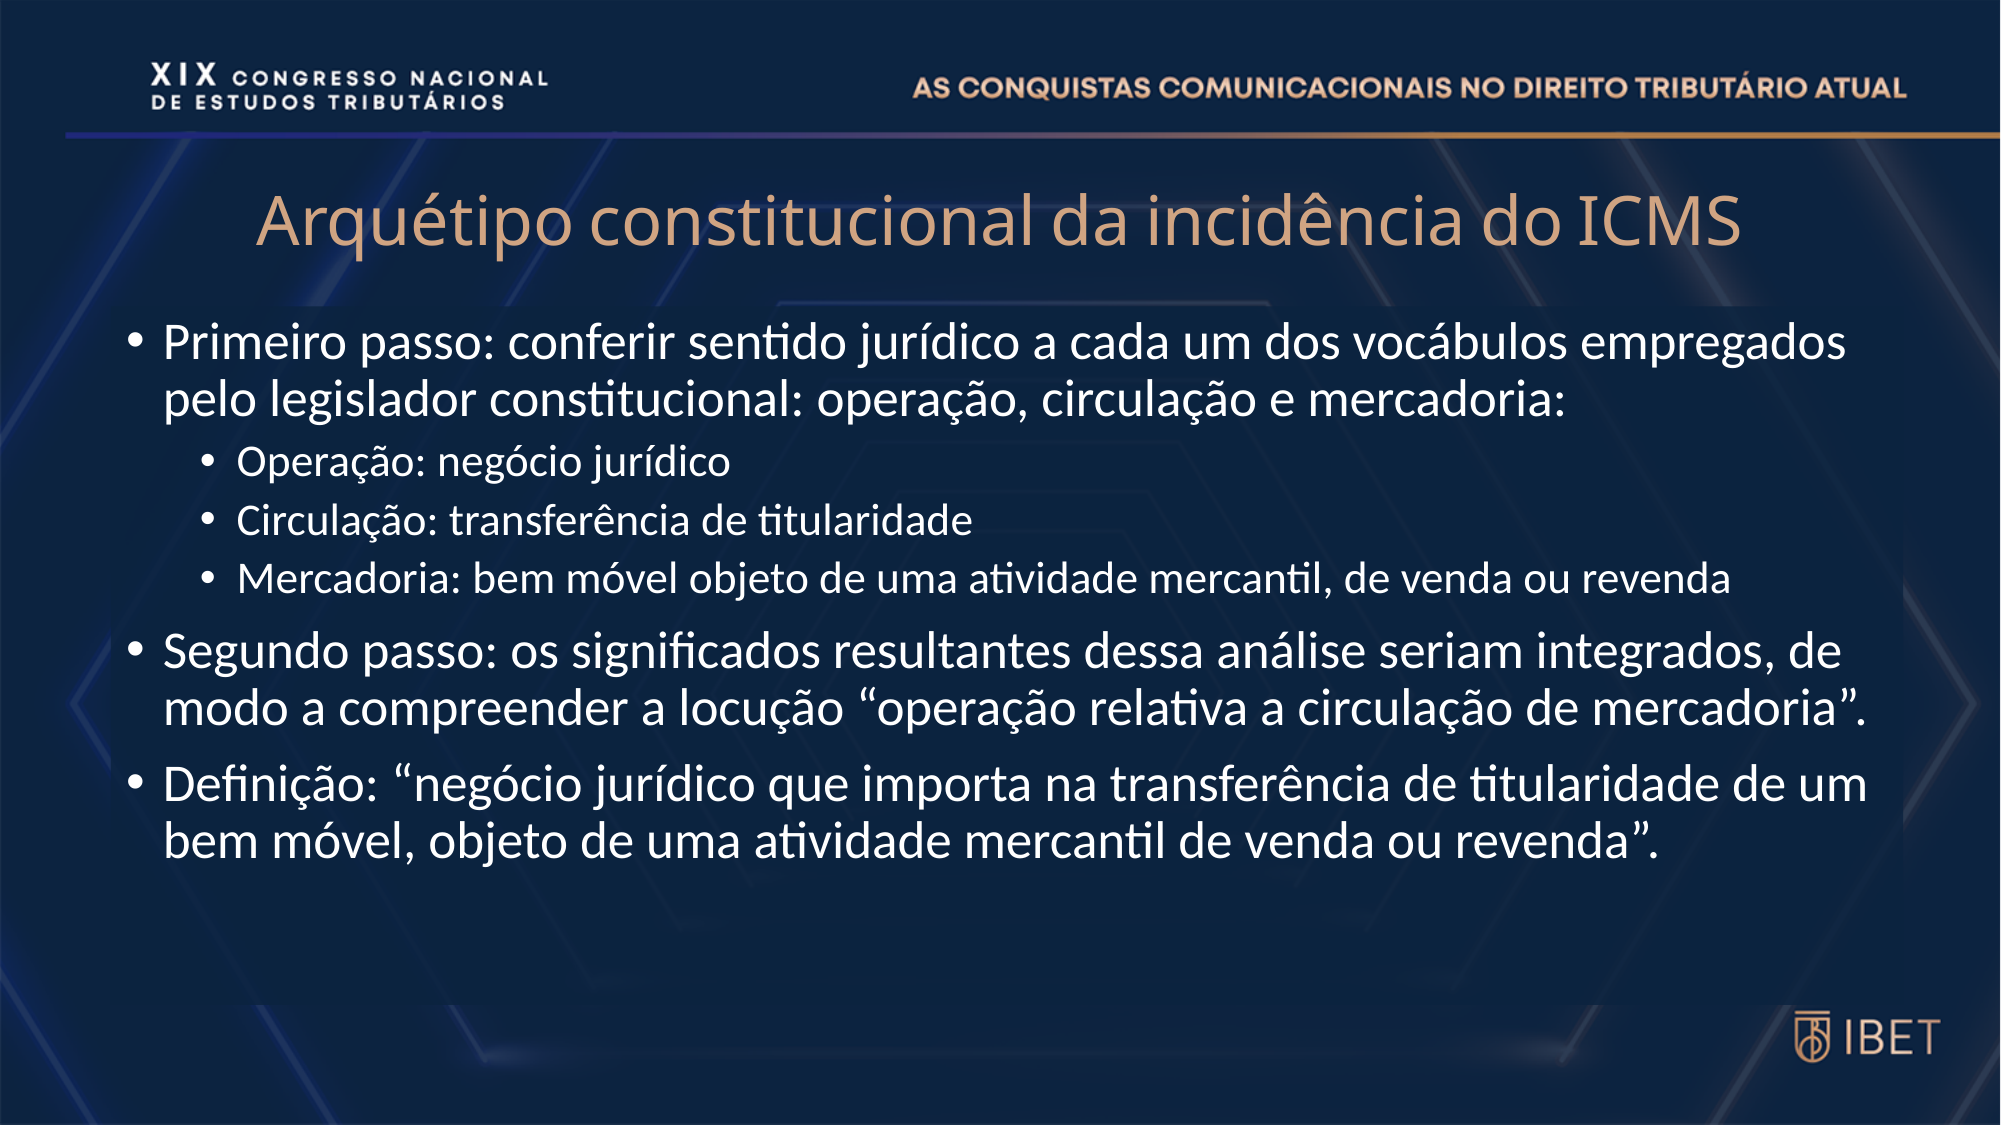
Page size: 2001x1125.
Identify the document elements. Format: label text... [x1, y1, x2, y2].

title Arquétipo constitucional da incidência do ICMS [137, 154, 1863, 293]
list Primeiro passo: conferir sentido jurídico a cada um dos vocábulos empregados pelo legislador constitucional: operação, circulação e mercadoria: Operação: negócio jurídico Circulação: transferência de titularidade Mercadoria: bem móvel objeto de uma atividade mercantil, de venda ou revenda Segundo passo: os significados resultantes dessa análise seriam integrados, de modo a compreender a locução “operação relativa a circulação de mercadoria”. Definição: “negócio jurídico que importa na transferência de titularidade de um bem móvel, objeto de uma atividade mercantil de venda ou revenda”. [110, 306, 1904, 1005]
picture [0, 0, 2001, 1125]
